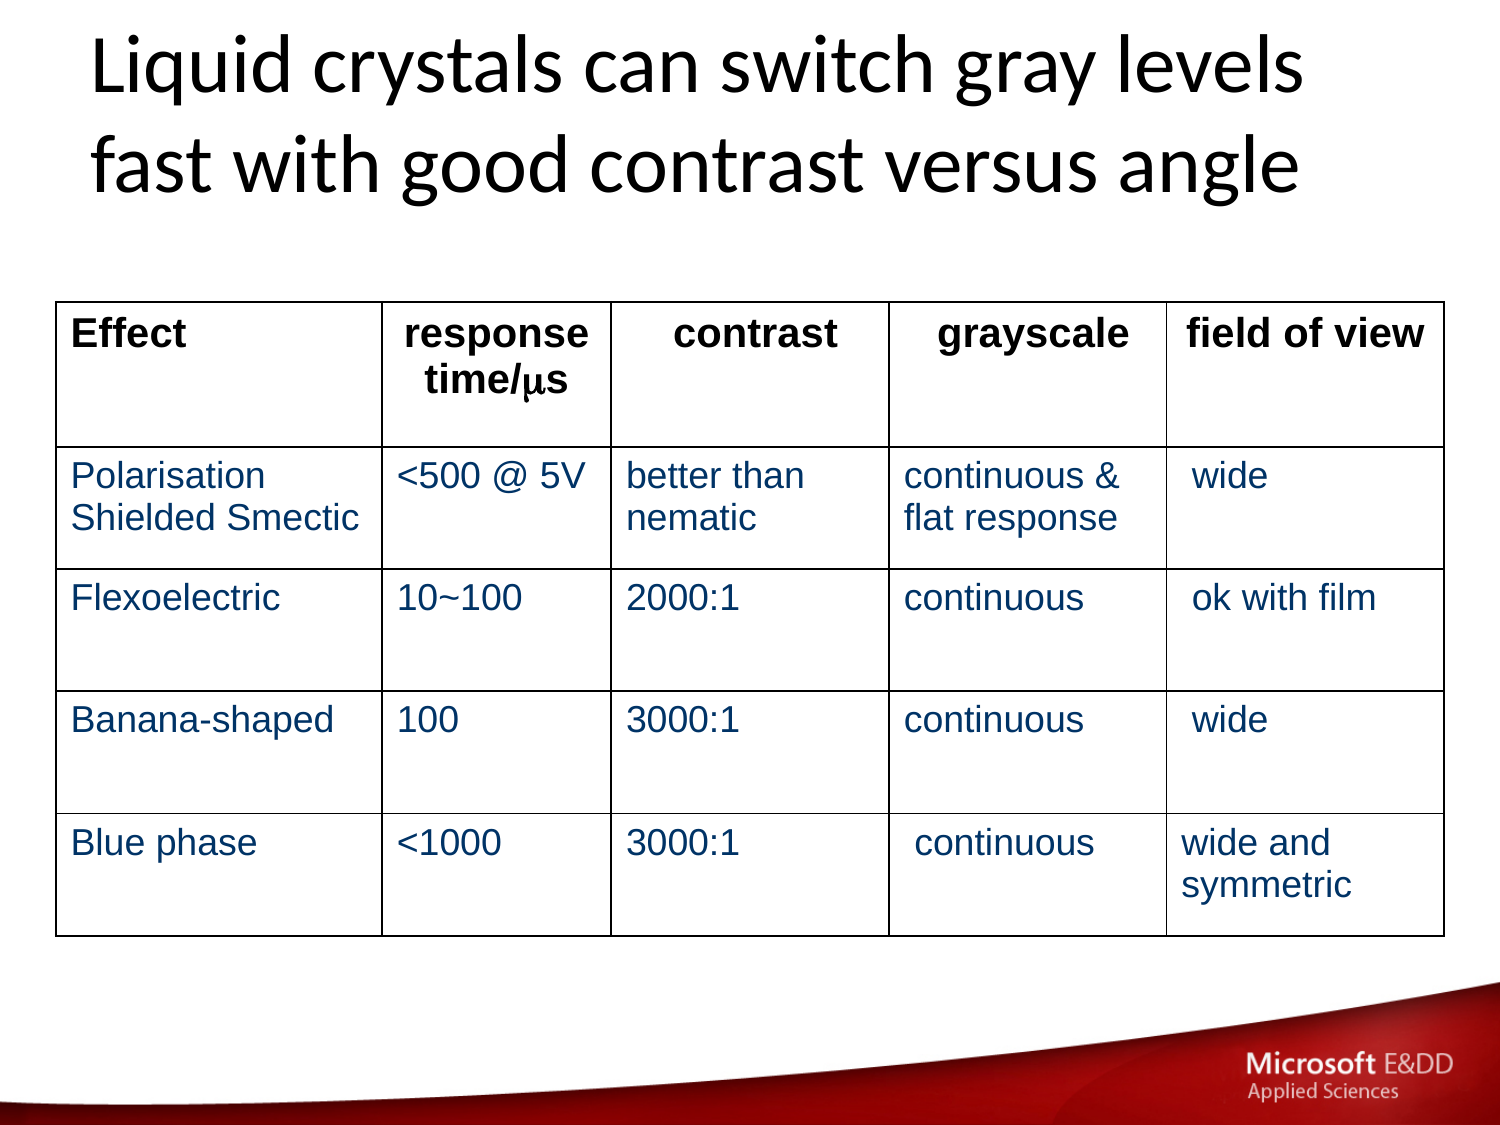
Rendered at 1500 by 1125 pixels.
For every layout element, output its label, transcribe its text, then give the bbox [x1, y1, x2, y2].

table_cell wide [1167, 692, 1443, 813]
table_cell continuous [890, 814, 1166, 935]
table_header Effect [57, 303, 381, 446]
table_cell ok with film [1167, 570, 1443, 690]
table_cell 3000:1 [612, 814, 888, 935]
table_cell 100 [383, 692, 610, 813]
table_cell wide and symmetric [1167, 814, 1443, 935]
table_cell continuous [890, 570, 1166, 690]
table_cell 3000:1 [612, 692, 888, 813]
table_cell better than nematic [612, 448, 888, 568]
table_cell Banana-shaped [57, 692, 381, 813]
table_cell Flexoelectric [57, 570, 381, 690]
table_cell <500 @ 5V [383, 448, 610, 568]
table_cell 2000:1 [612, 570, 888, 690]
table_header response time/s [383, 303, 610, 446]
table_cell <1000 [383, 814, 610, 935]
title Liquid crystals can switch gray levels fast with good contrast versus angle [75, 65, 1425, 154]
table_cell 10~100 [383, 570, 610, 690]
picture [0, 0, 1500, 1125]
table_cell wide [1167, 448, 1443, 568]
table_cell Blue phase [57, 814, 381, 935]
table_cell Polarisation Shielded Smectic [57, 448, 381, 568]
table_cell continuous [890, 692, 1166, 813]
table_header grayscale [890, 303, 1166, 446]
table_header contrast [612, 303, 888, 446]
table_cell continuous & flat response [890, 448, 1166, 568]
table_header field of view [1167, 303, 1443, 446]
